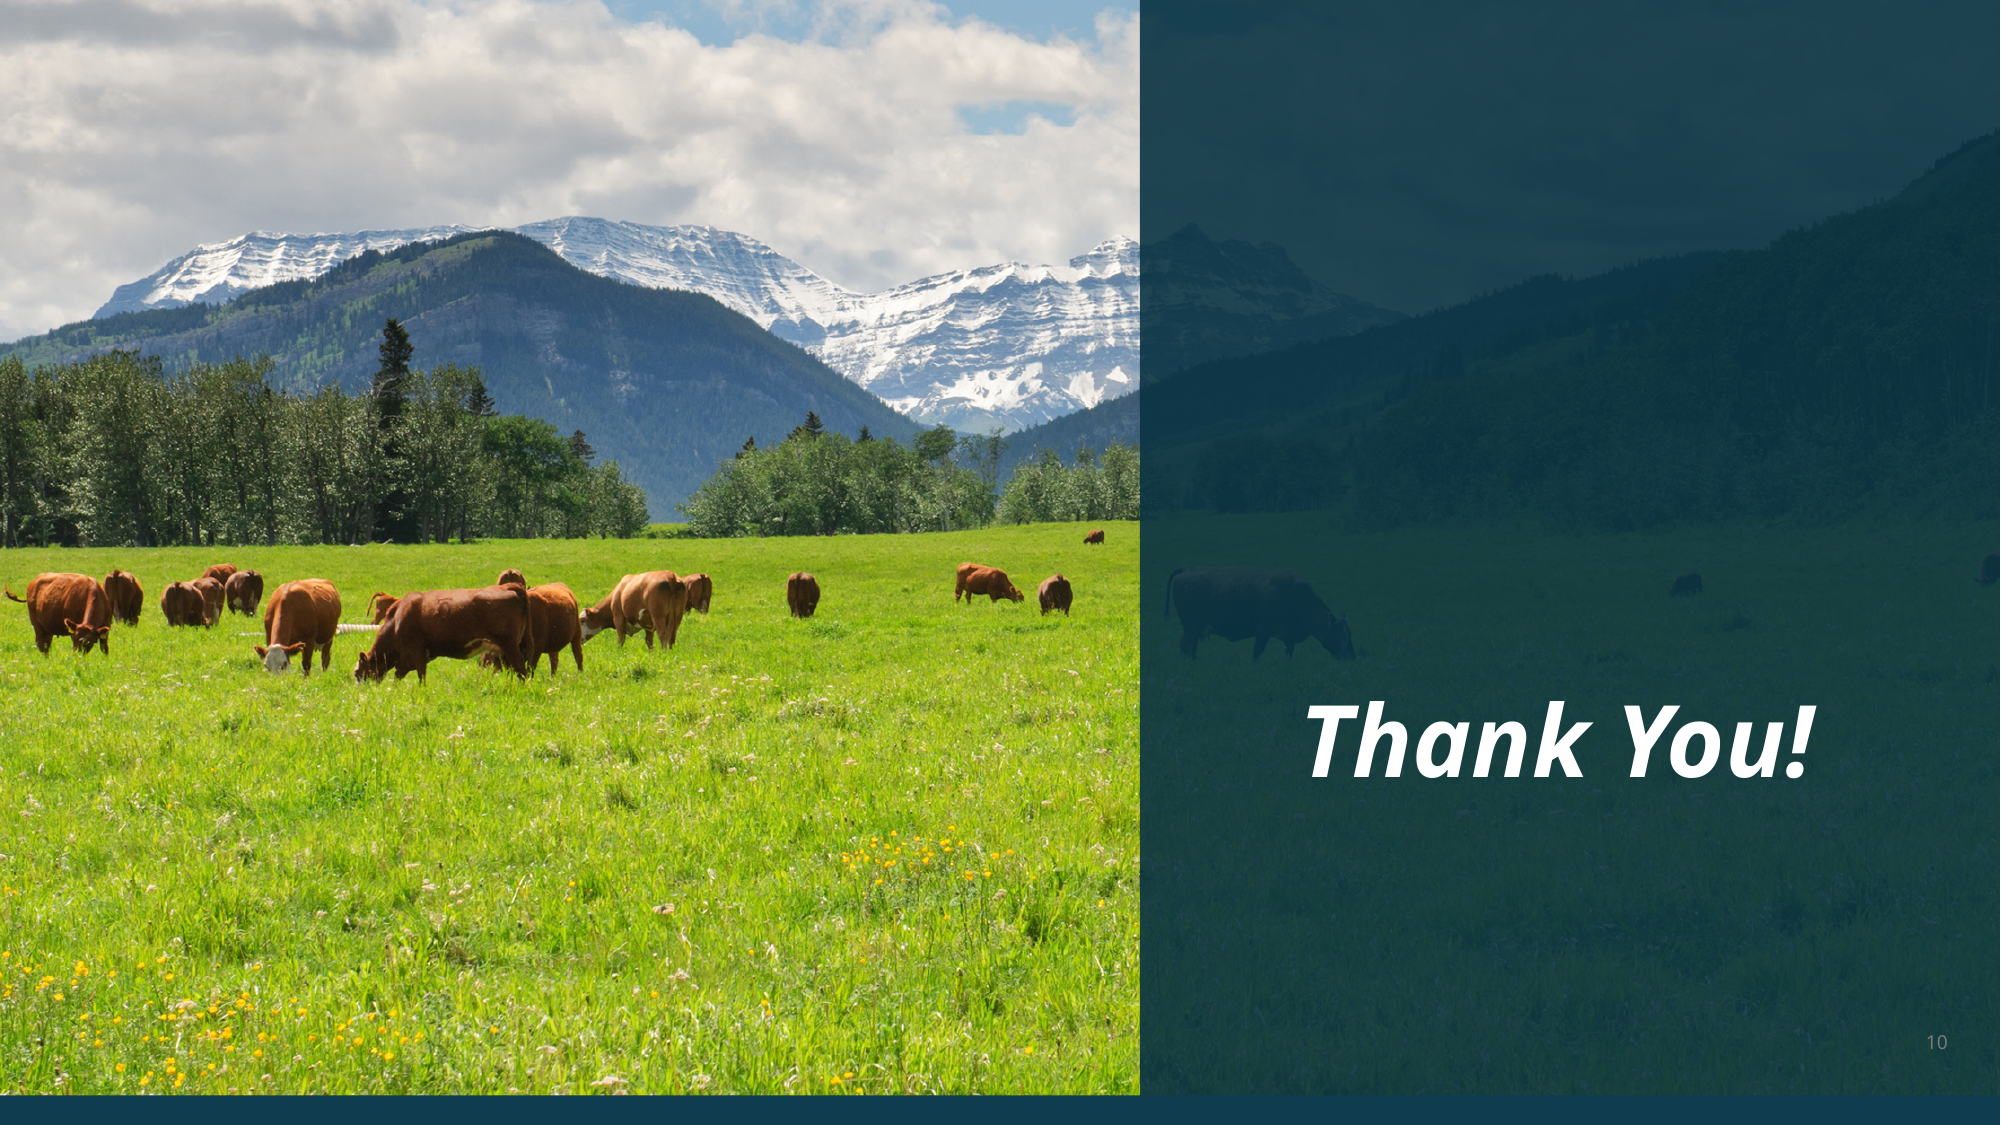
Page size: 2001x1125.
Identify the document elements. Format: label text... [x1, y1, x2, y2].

list Thank You! [1299, 500, 2000, 962]
picture [0, 0, 1139, 1095]
slide_number 10 [1895, 1023, 1978, 1065]
